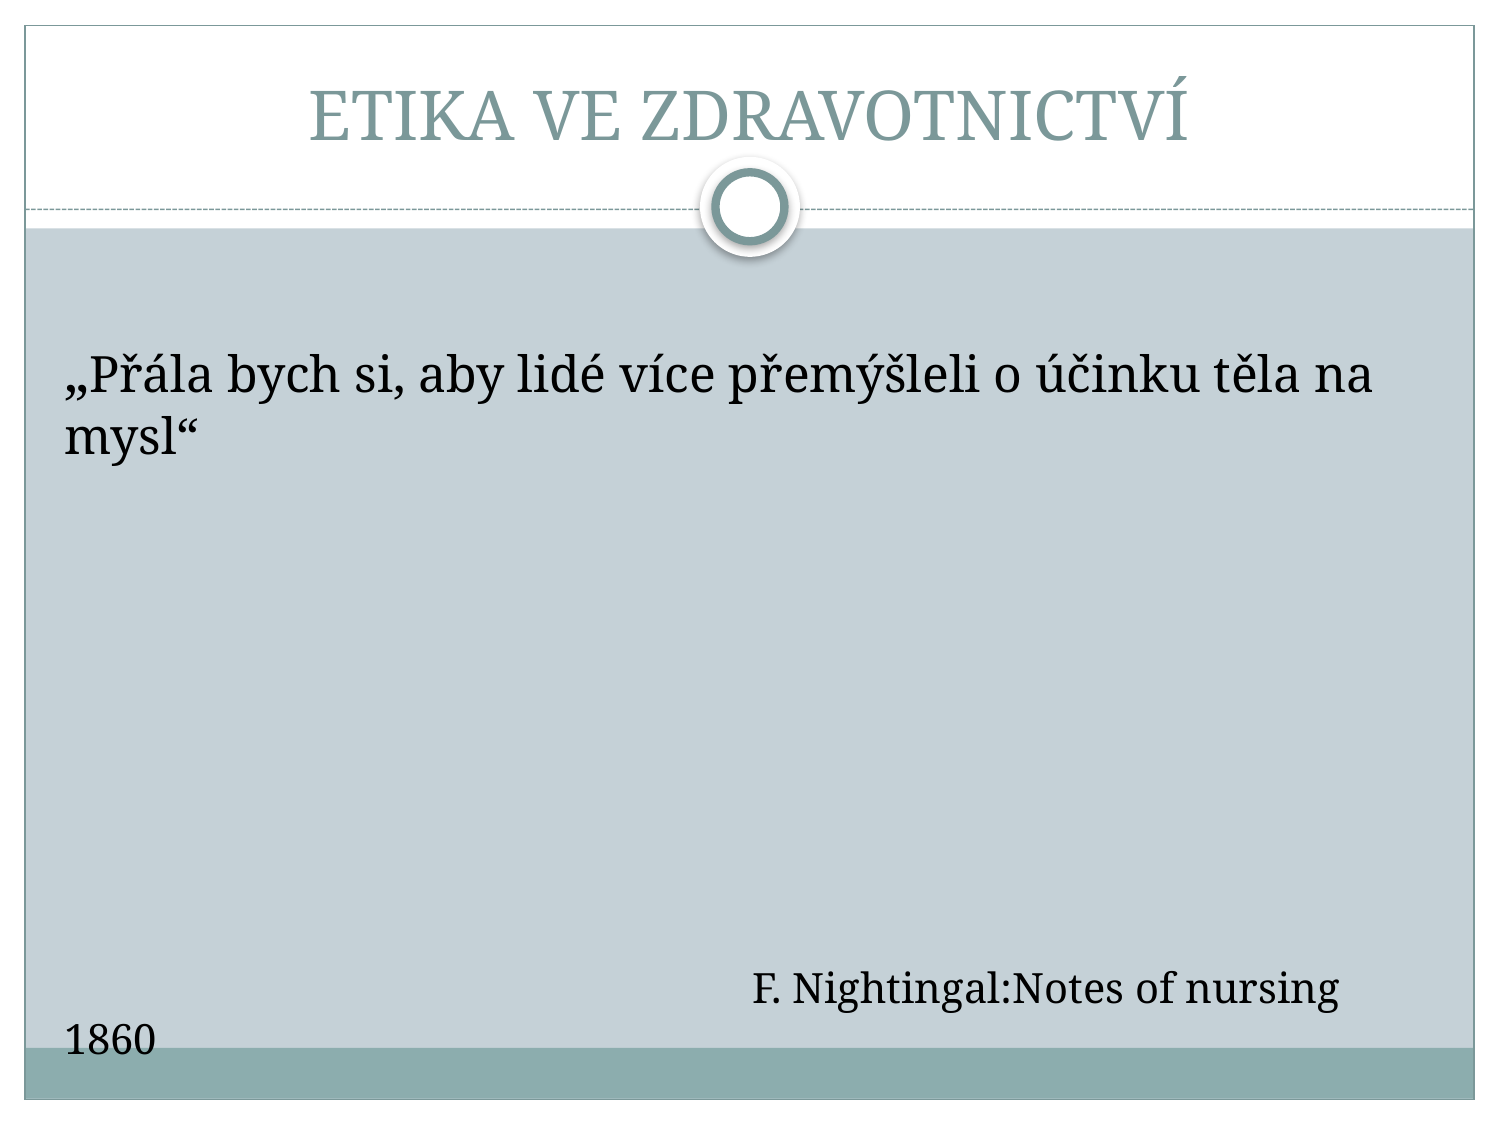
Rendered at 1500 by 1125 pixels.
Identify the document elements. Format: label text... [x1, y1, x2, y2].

list „Přála bych si, aby lidé více přemýšleli o účinku těla na mysl“ F. Nightingal:Notes of nursing 1860 [49, 250, 1445, 1001]
title ETIKA VE ZDRAVOTNICTVÍ [49, 37, 1450, 162]
